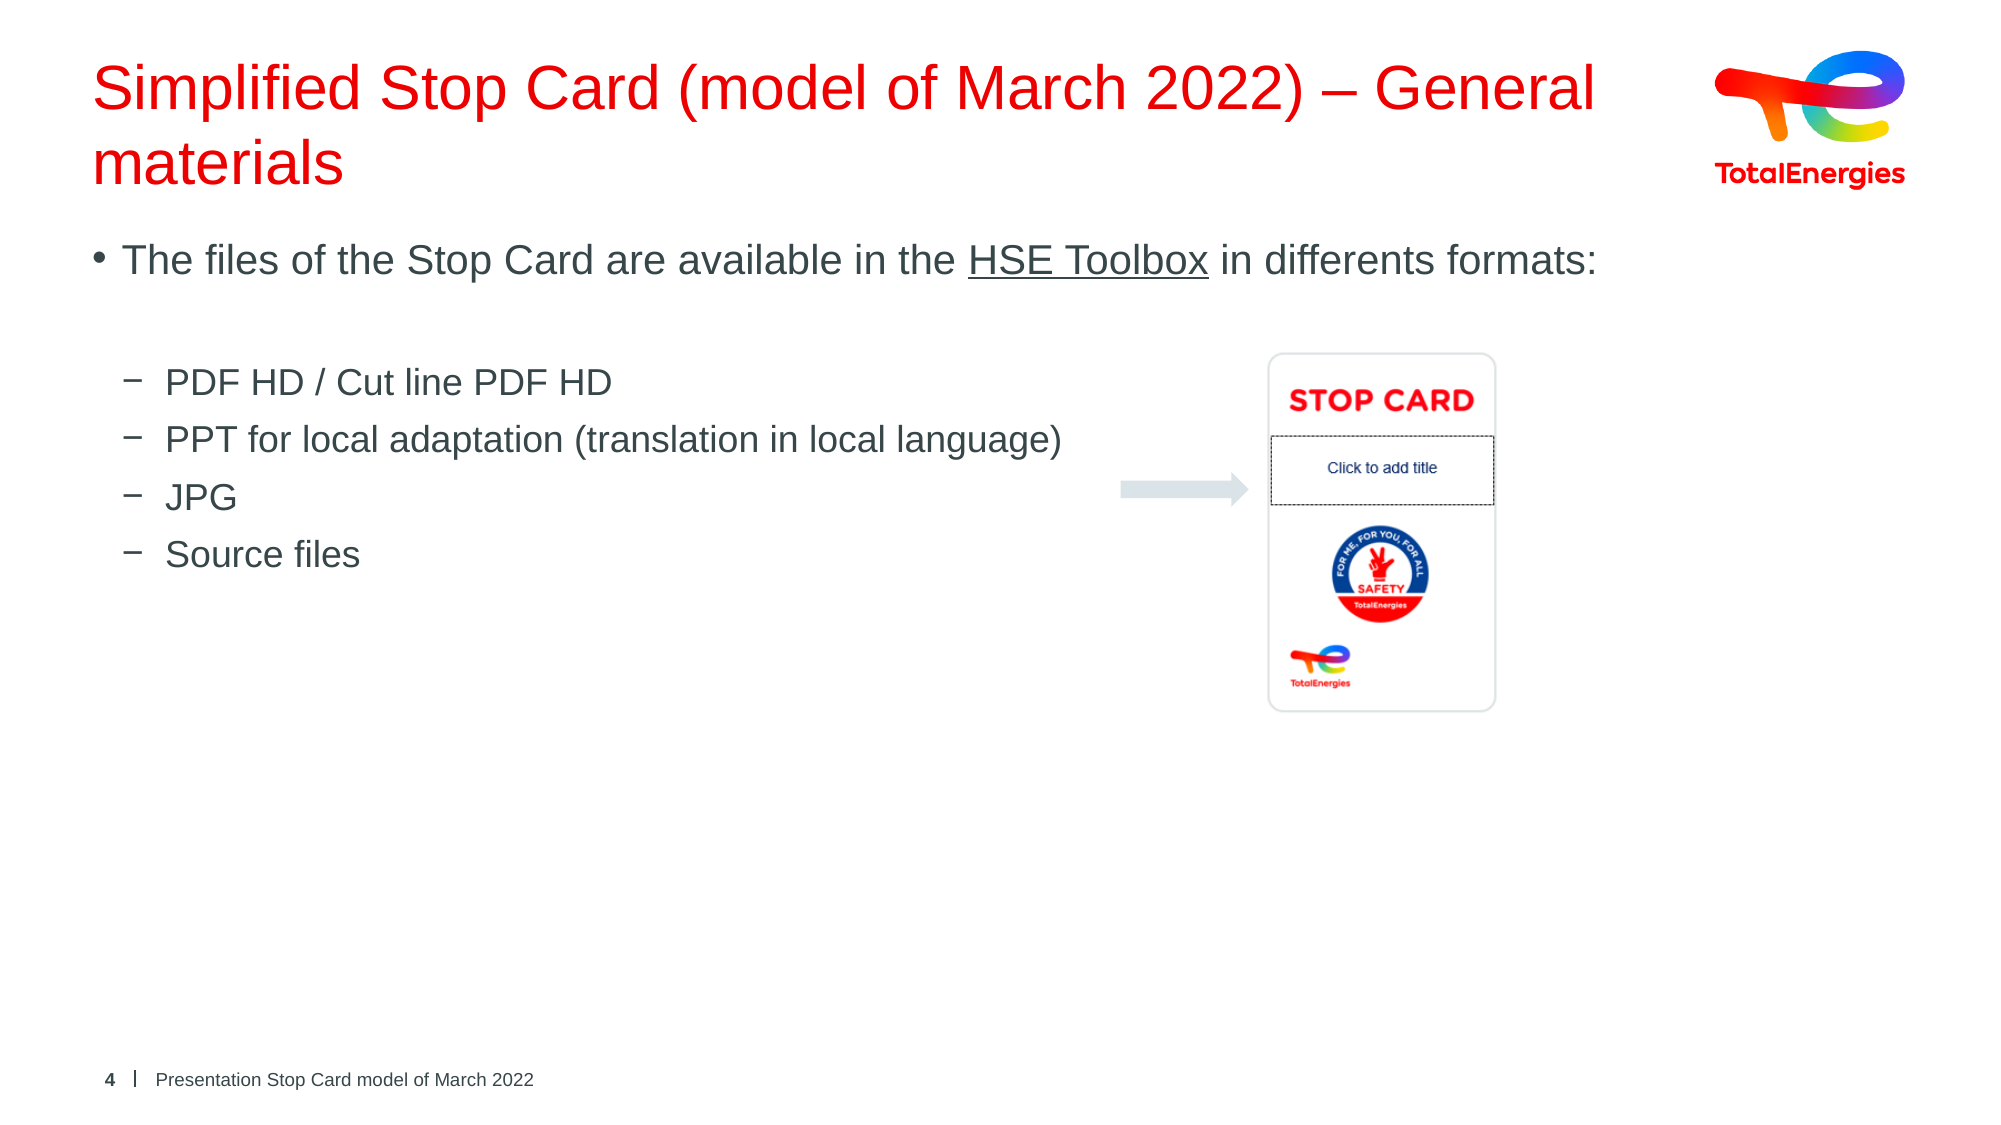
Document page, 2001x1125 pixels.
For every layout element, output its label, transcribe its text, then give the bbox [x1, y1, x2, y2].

footer Presentation Stop Card model of March 2022 [140, 1058, 732, 1100]
picture [1688, 24, 1931, 216]
slide_number 4 [35, 1058, 131, 1100]
picture [1263, 347, 1501, 718]
text_box [1119, 469, 1251, 510]
title Simplified Stop Card (model of March 2022) – General materials [77, 39, 1743, 206]
list The files of the Stop Card are available in the HSE Toolbox in differents formats: PDF HD / Cut line PDF HD PPT for local adaptation (translation in local language) JPG Source files [77, 225, 1926, 970]
